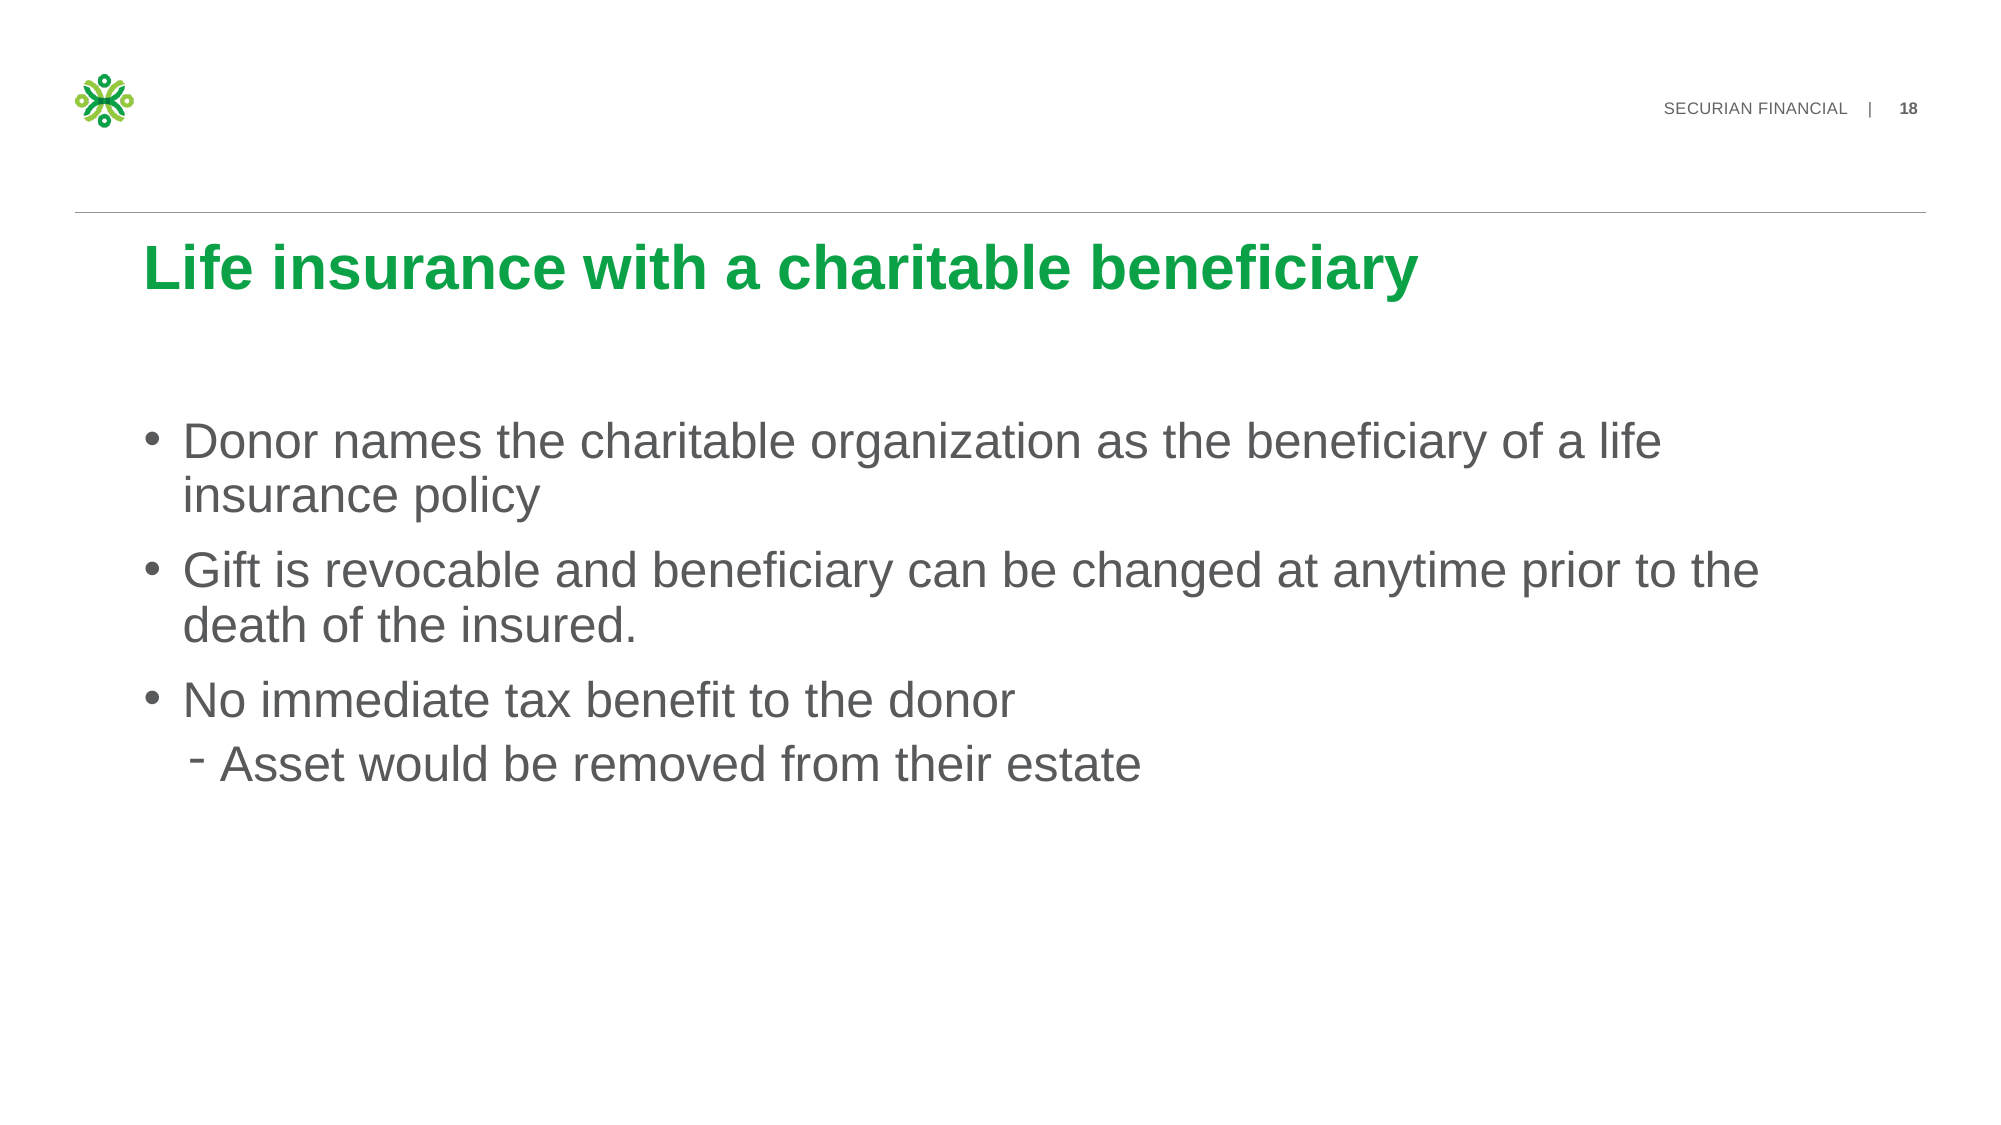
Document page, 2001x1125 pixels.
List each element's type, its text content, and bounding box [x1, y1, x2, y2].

title Life insurance with a charitable beneficiary [143, 237, 1844, 395]
picture [75, 74, 138, 130]
list Donor names the charitable organization as the beneficiary of a life insurance policy Gift is revocable and beneficiary can be changed at anytime prior to the death of the insured. No immediate tax benefit to the donor Asset would be removed from their estate [143, 414, 1844, 862]
